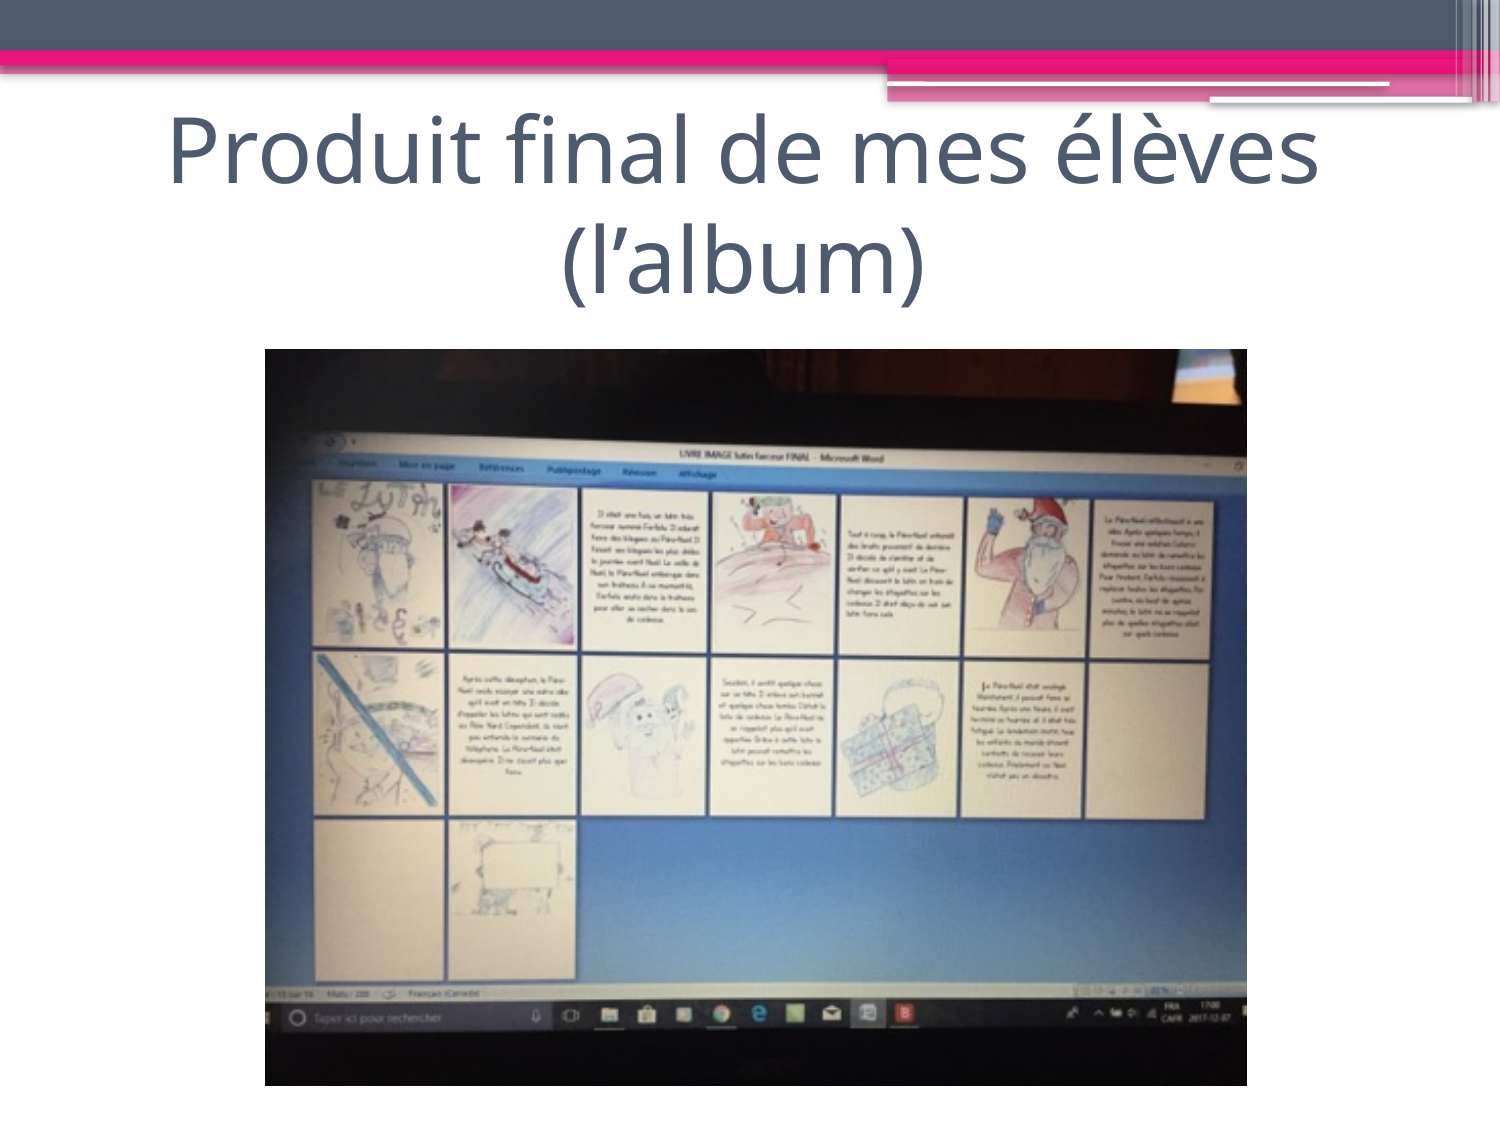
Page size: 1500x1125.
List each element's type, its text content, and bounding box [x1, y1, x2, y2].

picture [265, 349, 1247, 1086]
title Produit final de mes élèves (l’album) [64, 78, 1424, 327]
